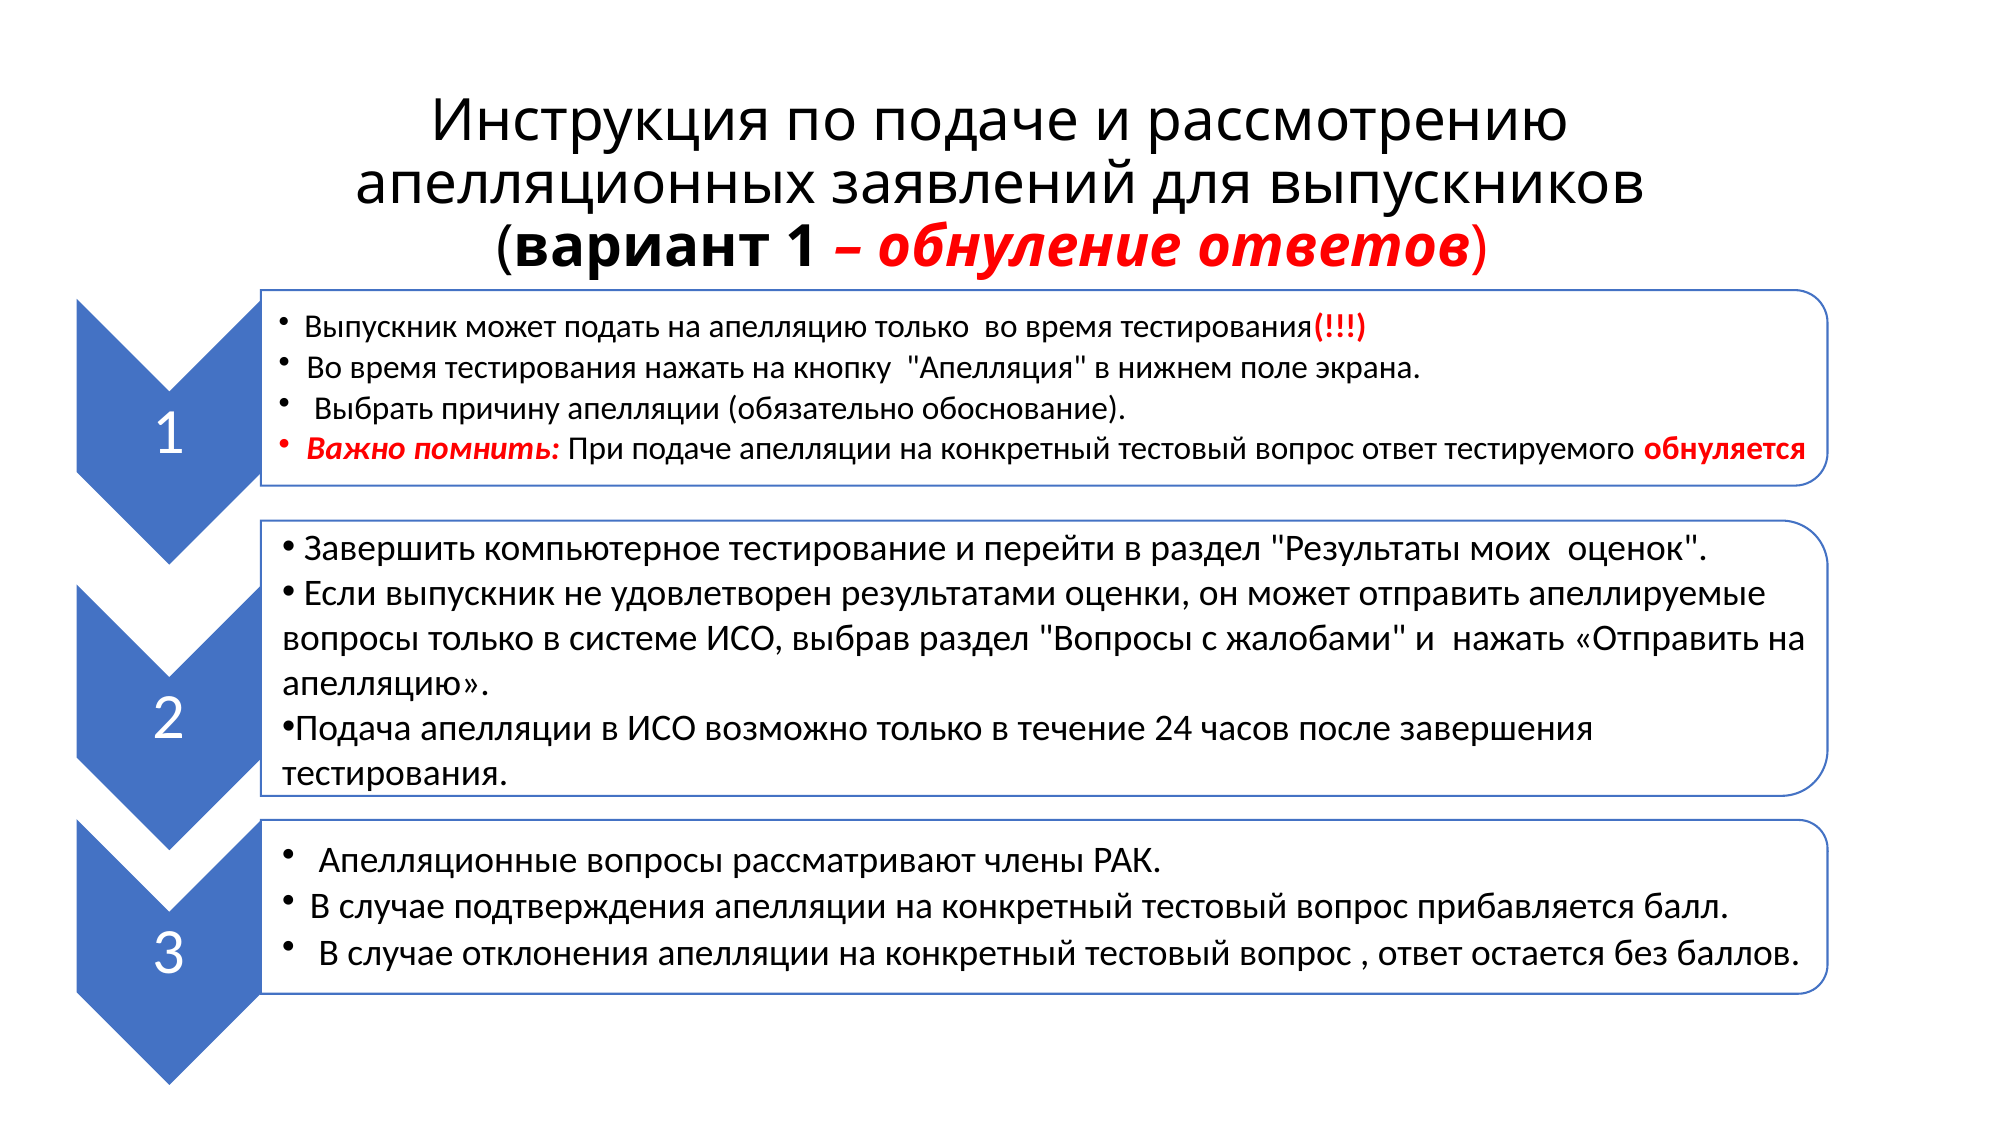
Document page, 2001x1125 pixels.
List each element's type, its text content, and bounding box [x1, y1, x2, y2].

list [77, 287, 1828, 1085]
title Инструкция по подаче и рассмотрению апелляционных заявлений для выпускников (вариант 1 – обнуление ответов) [212, 161, 1788, 208]
